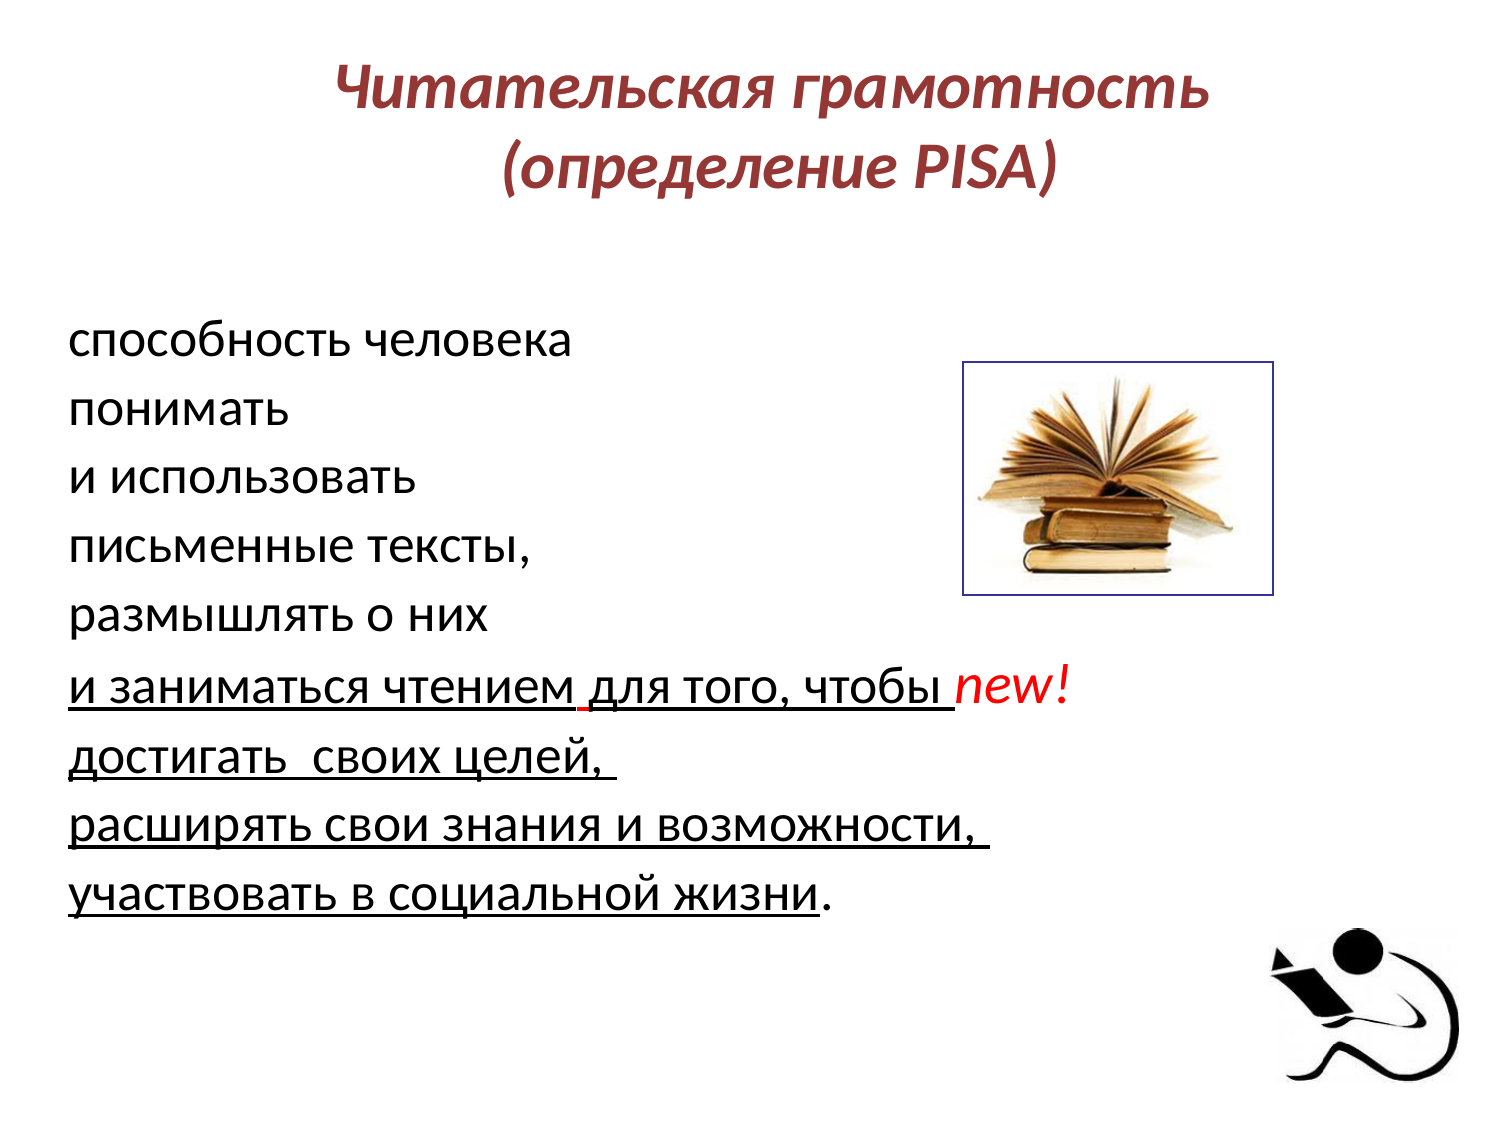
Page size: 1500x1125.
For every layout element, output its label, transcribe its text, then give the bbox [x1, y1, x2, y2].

picture [962, 361, 1274, 596]
list способность человека понимать и использовать письменные тексты, размышлять о них и заниматься чтением для того, чтобы new! достигать своих целей, расширять свои знания и возможности, участвовать в социальной жизни. [53, 302, 1436, 1005]
title Читательская грамотность (определение PISA) [88, 0, 1471, 244]
picture [1269, 928, 1459, 1083]
